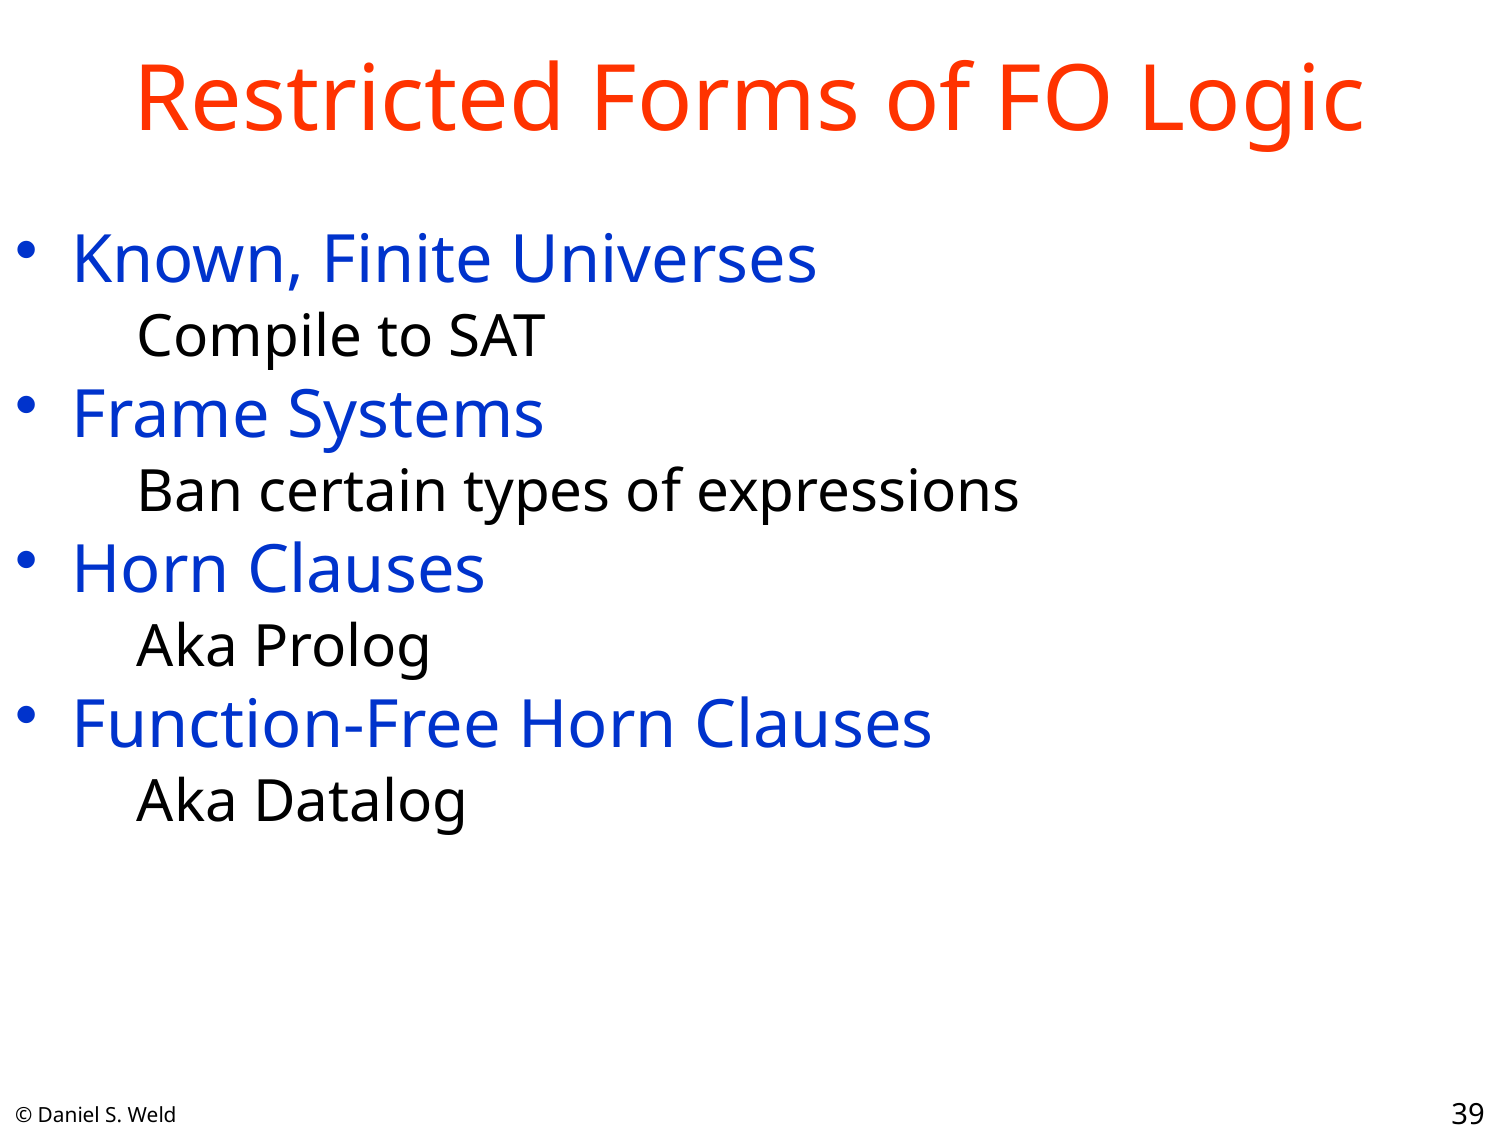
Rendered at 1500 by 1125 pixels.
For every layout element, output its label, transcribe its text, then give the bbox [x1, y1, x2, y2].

slide_number 39 [1187, 1087, 1500, 1125]
list Known, Finite Universes Compile to SAT Frame Systems Ban certain types of expressions Horn Clauses Aka Prolog Function-Free Horn Clauses Aka Datalog [0, 214, 1500, 890]
footer © Daniel S. Weld [0, 1093, 951, 1125]
title Restricted Forms of FO Logic [0, 0, 1500, 188]
